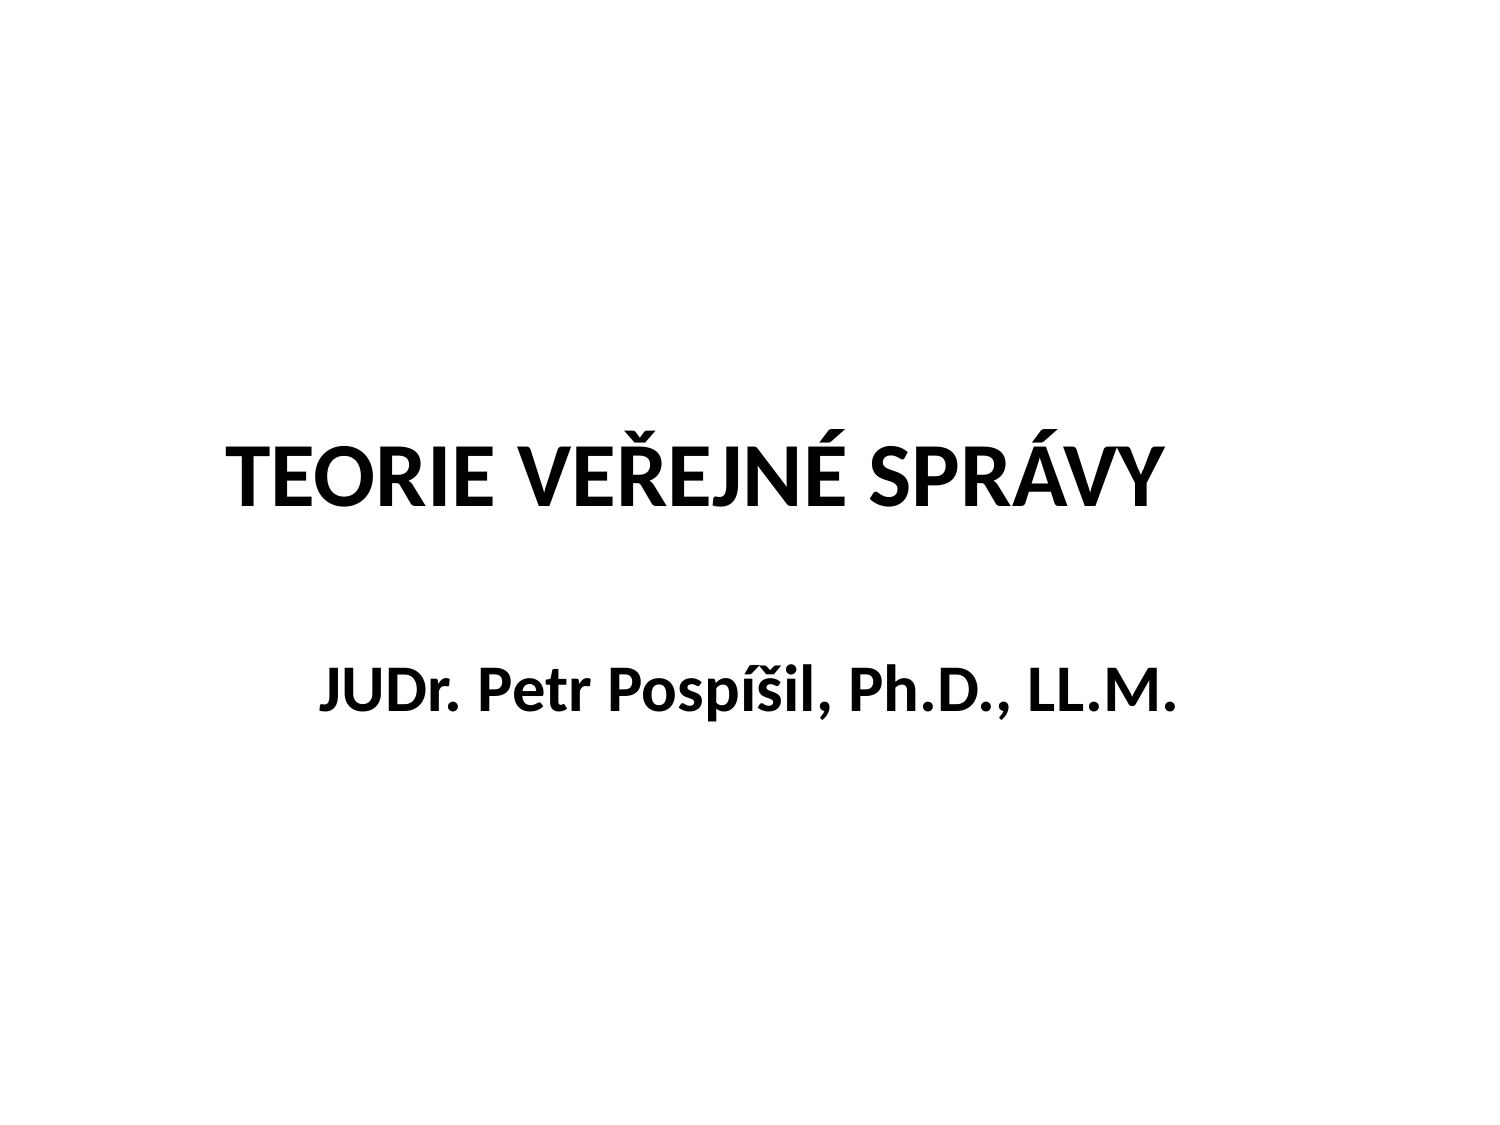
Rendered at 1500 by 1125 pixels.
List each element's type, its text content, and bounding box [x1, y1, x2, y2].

title TEORIE VEŘEJNÉ SPRÁVY [112, 349, 1388, 591]
subtitle JUDr. Petr Pospíšil, Ph.D., LL.M. [225, 637, 1275, 925]
